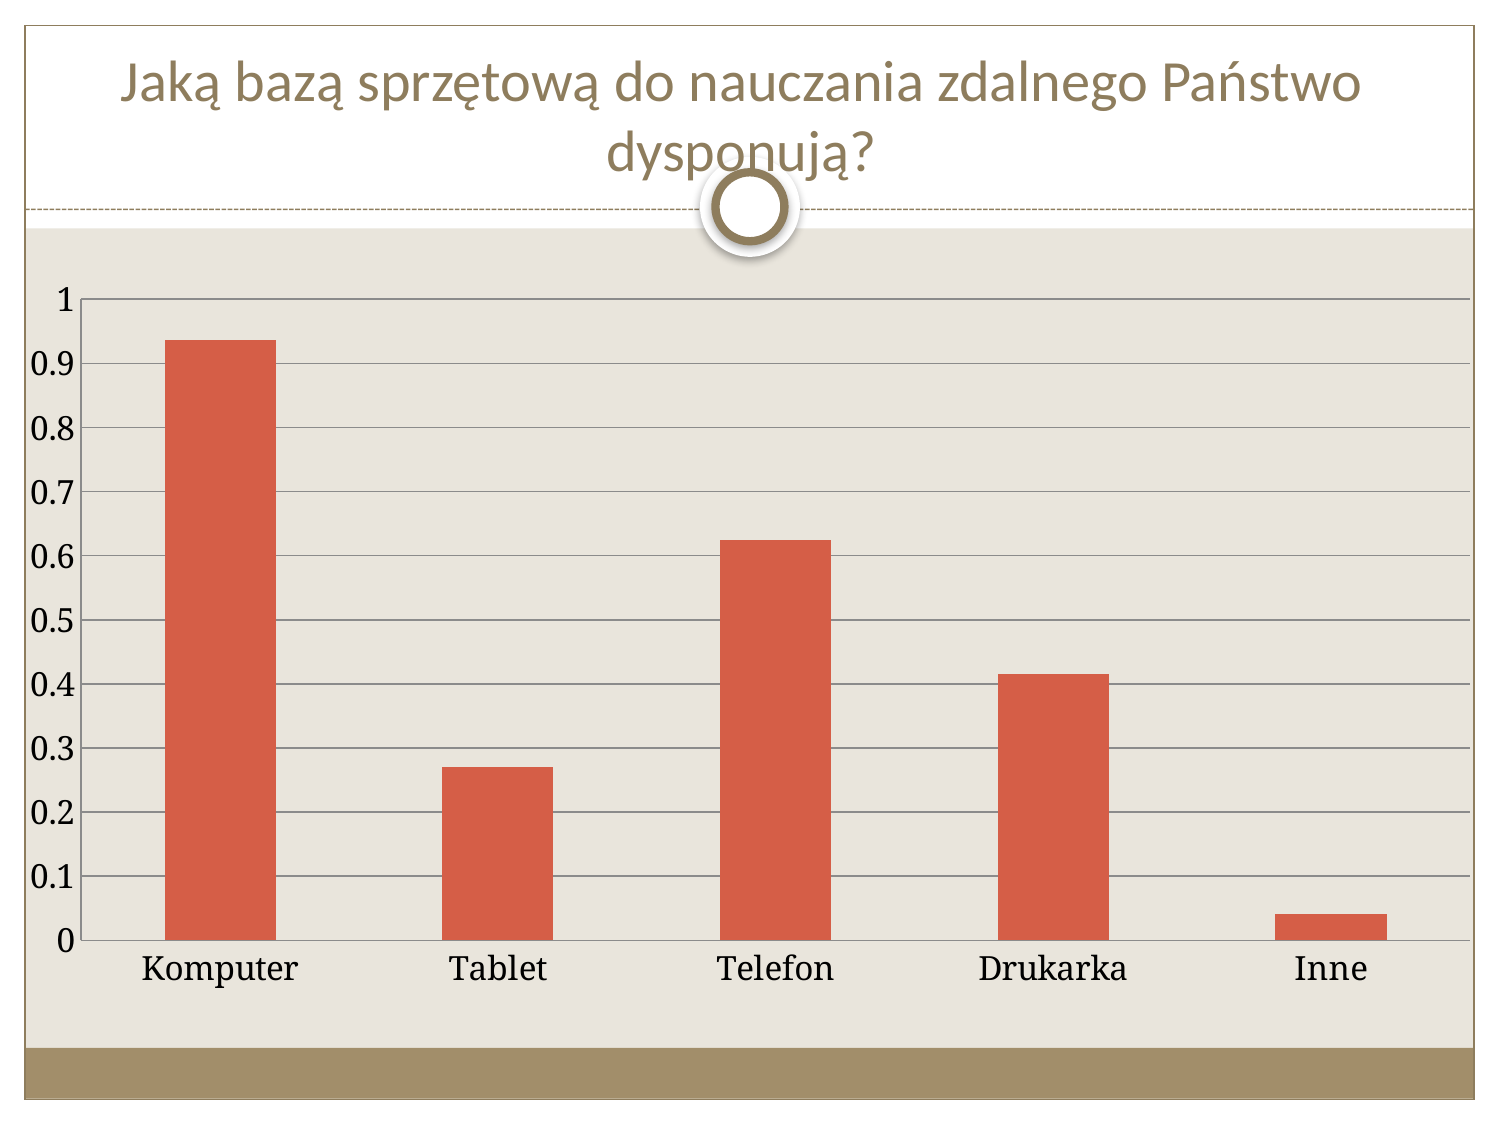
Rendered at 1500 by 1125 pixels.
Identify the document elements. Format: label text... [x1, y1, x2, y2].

title Jaką bazą sprzętową do nauczania zdalnego Państwo dysponują? [41, 66, 1442, 191]
chart [0, 262, 1500, 1006]
